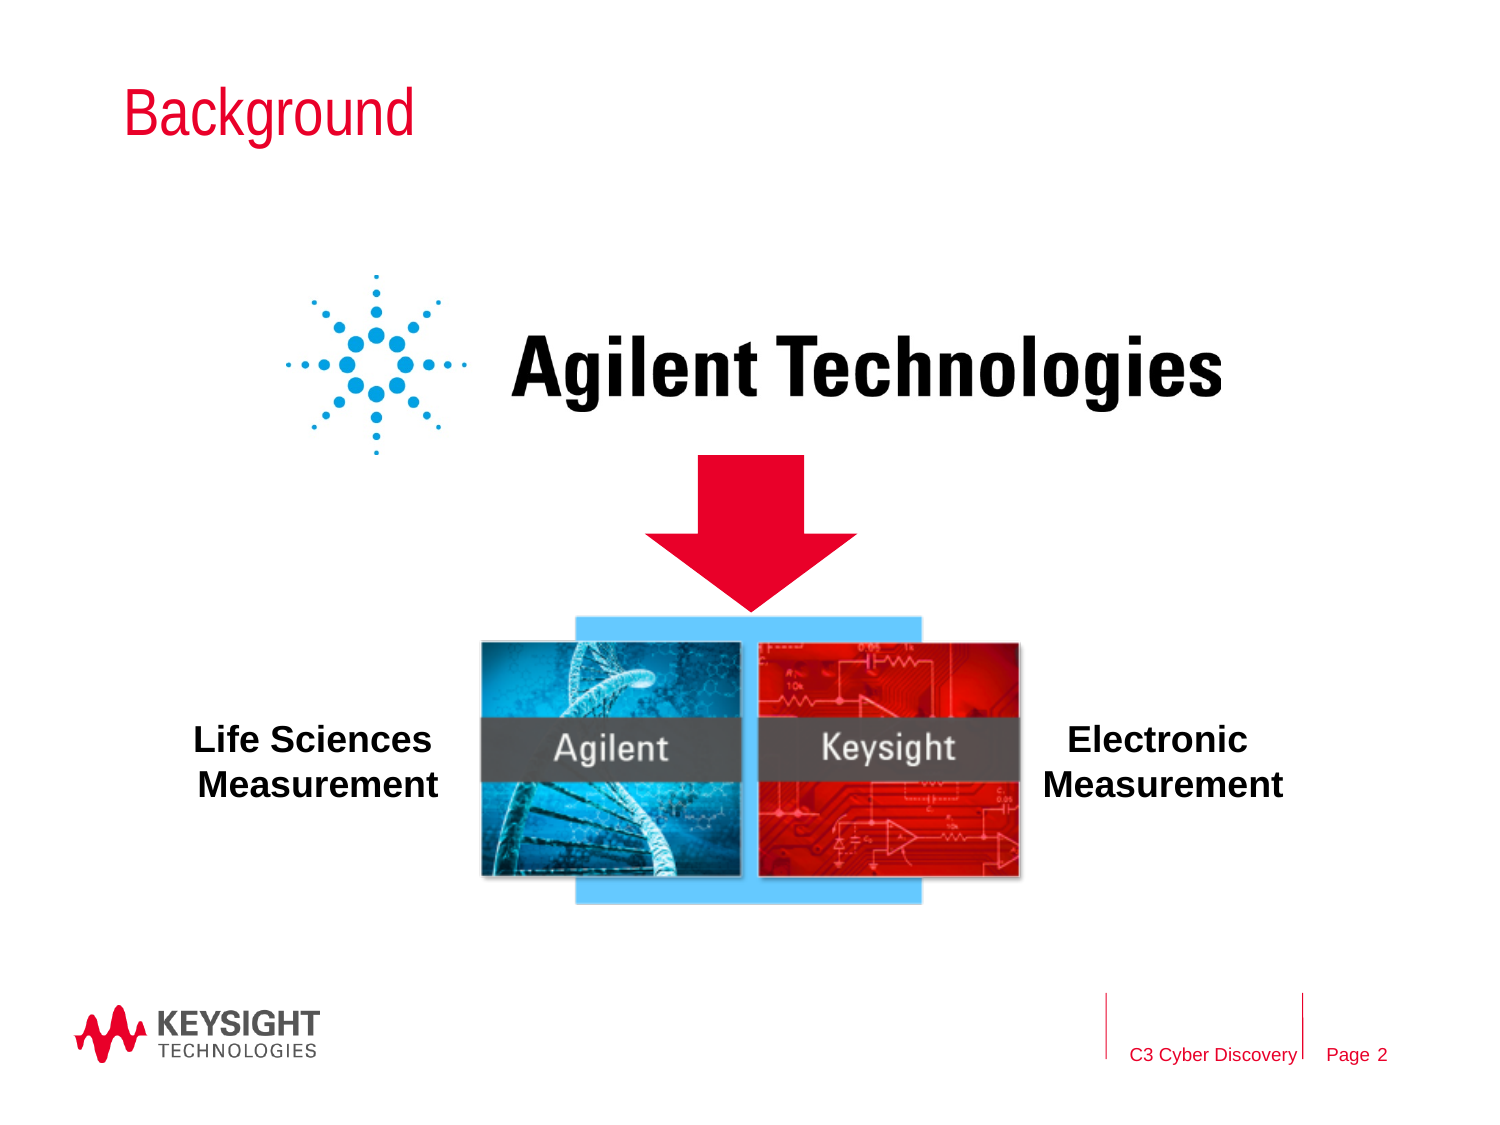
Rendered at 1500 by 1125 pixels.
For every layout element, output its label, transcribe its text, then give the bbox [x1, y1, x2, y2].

text_box Electronic Measurement [1046, 708, 1299, 813]
title Background [123, 65, 1304, 150]
picture [286, 274, 1222, 456]
footer C3 Cyber Discovery [1129, 989, 1300, 1066]
picture [73, 1005, 320, 1063]
slide_number 2 [1377, 1005, 1423, 1066]
picture [461, 597, 1042, 926]
text_box [642, 465, 860, 595]
text_box Life Sciences Measurement [192, 708, 456, 813]
